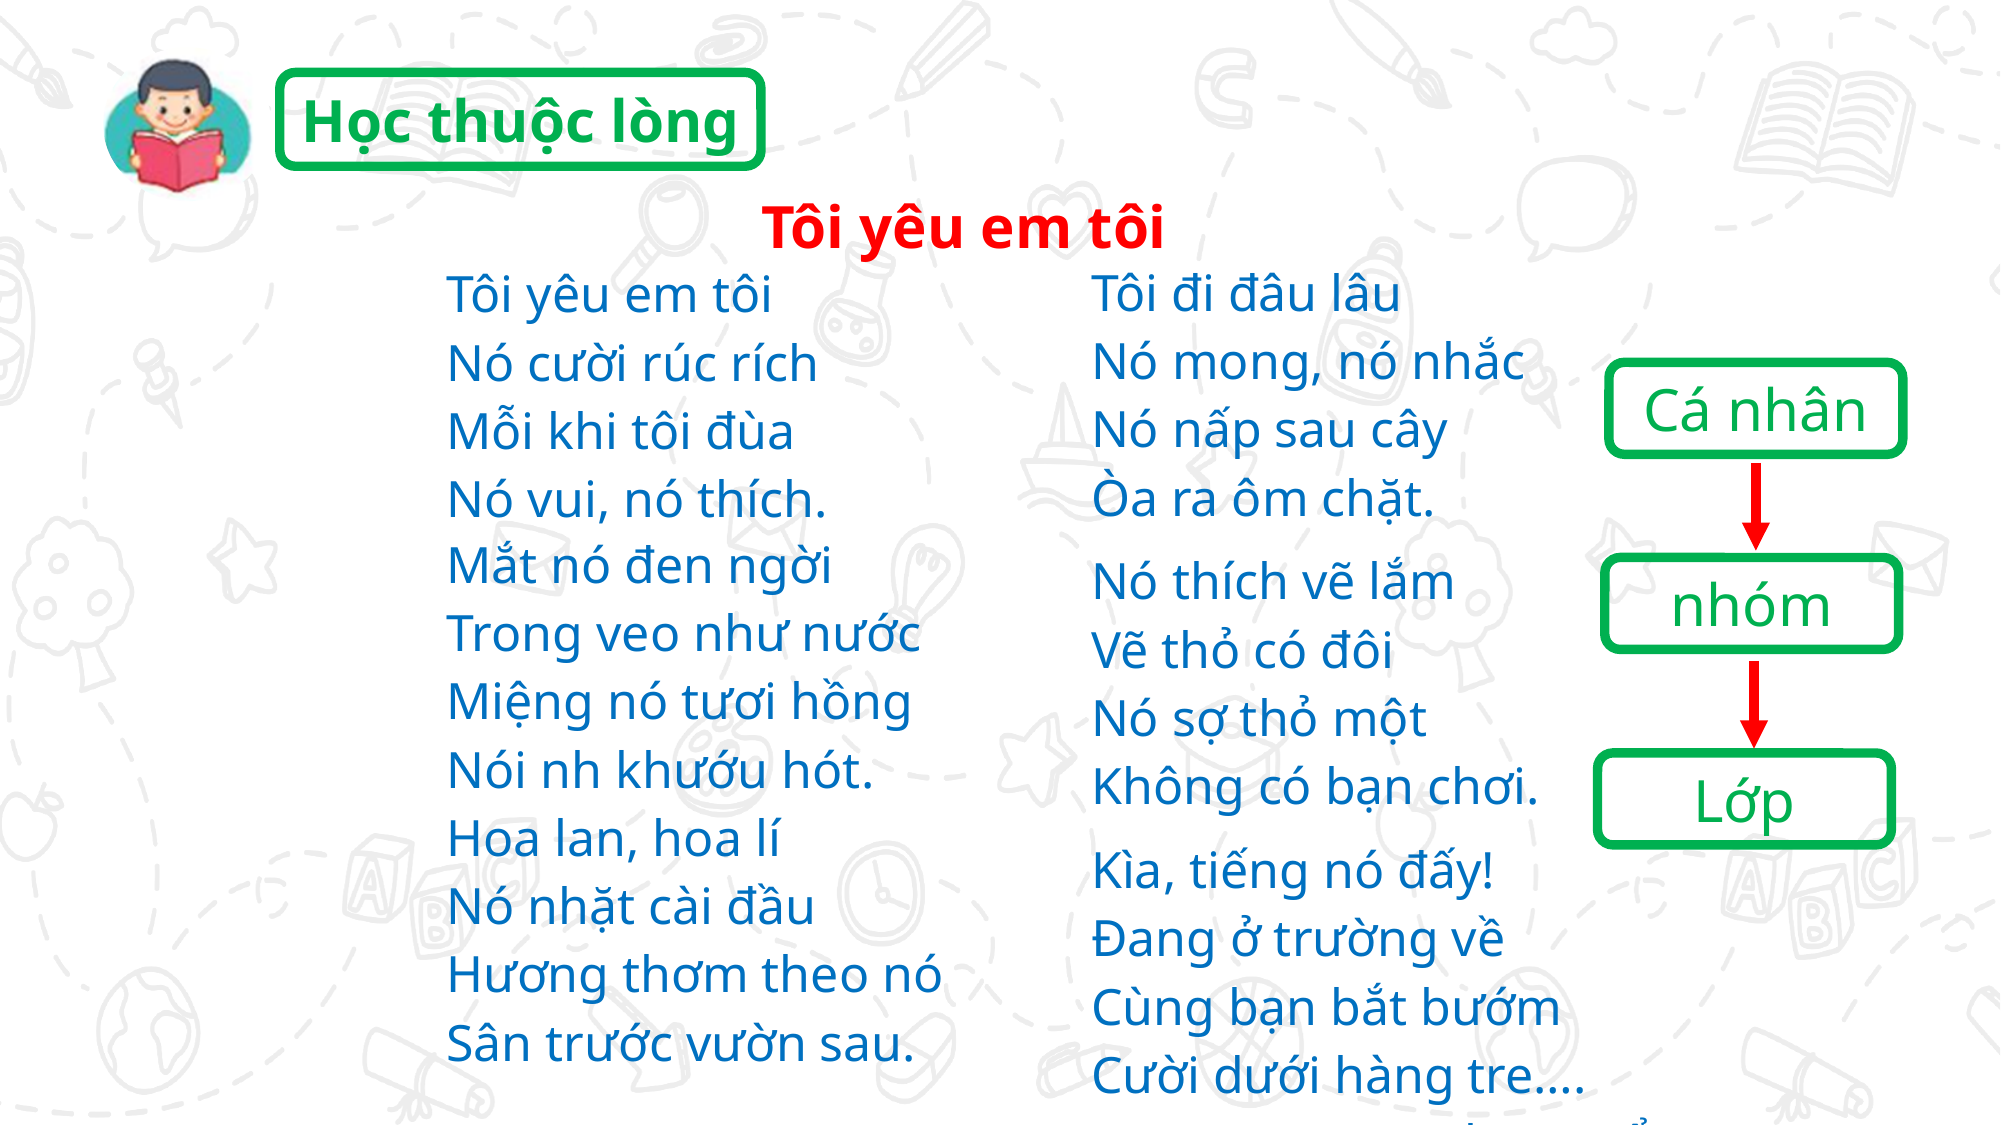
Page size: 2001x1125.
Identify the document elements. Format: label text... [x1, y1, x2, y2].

table_header Tôi yêu em tôi Nó cười rúc rích Mỗi khi tôi đùa Nó vui, nó thích. [439, 252, 971, 522]
picture [0, 0, 2001, 1125]
text_box Cá nhân [1607, 361, 1904, 456]
table_cell Hoa lan, hoa lí Nó nhặt cài đầu Hương thơm theo nó Sân trước vườn sau. [439, 795, 971, 1097]
table_cell Kìa, tiếng nó đấy! Đang ở trường về Cùng bạn bắt bướm Cười dưới hàng tre…. (Phạm Hổ) [1083, 827, 1674, 1125]
table_cell Mắt nó đen ngời Trong veo như nước Miệng nó tươi hồng Nói nh khướu hót. [439, 522, 971, 795]
text_box Học thuộc lòng [279, 72, 761, 167]
text_box nhóm [1603, 556, 1900, 651]
table_cell Nó thích vẽ lắm Vẽ thỏ có đôi Nó sợ thỏ một Không có bạn chơi. [1083, 539, 1674, 827]
table_header Tôi đi đâu lâu Nó mong, nó nhắc Nó nấp sau cây Òa ra ôm chặt. [1083, 250, 1674, 539]
text_box Lớp [1596, 751, 1893, 846]
text_box Tôi yêu em tôi [761, 190, 1207, 261]
